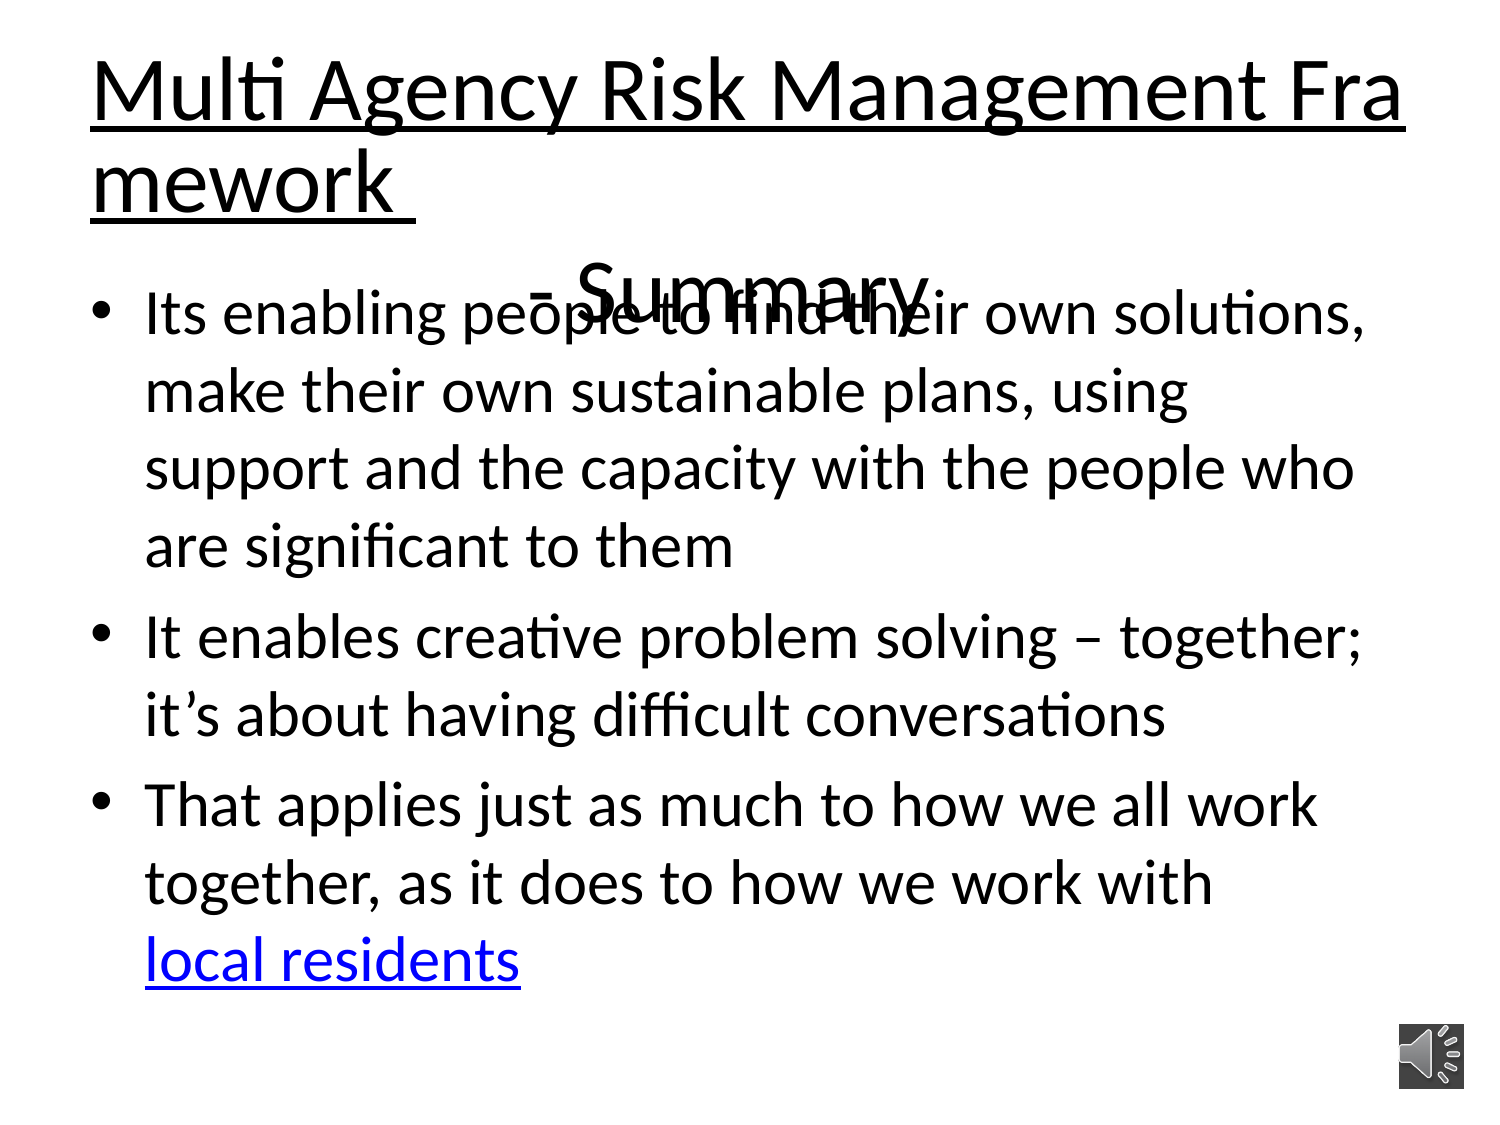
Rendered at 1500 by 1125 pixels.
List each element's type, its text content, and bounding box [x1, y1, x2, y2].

list Its enabling people to find their own solutions, make their own sustainable plans, using support and the capacity with the people who are significant to them It enables creative problem solving – together; it’s about having difficult conversations That applies just as much to how we all work together, as it does to how we work with local residents [75, 262, 1425, 1005]
title Multi Agency Risk Management Framework - Summary [75, 45, 1425, 233]
picture [1397, 1022, 1465, 1090]
